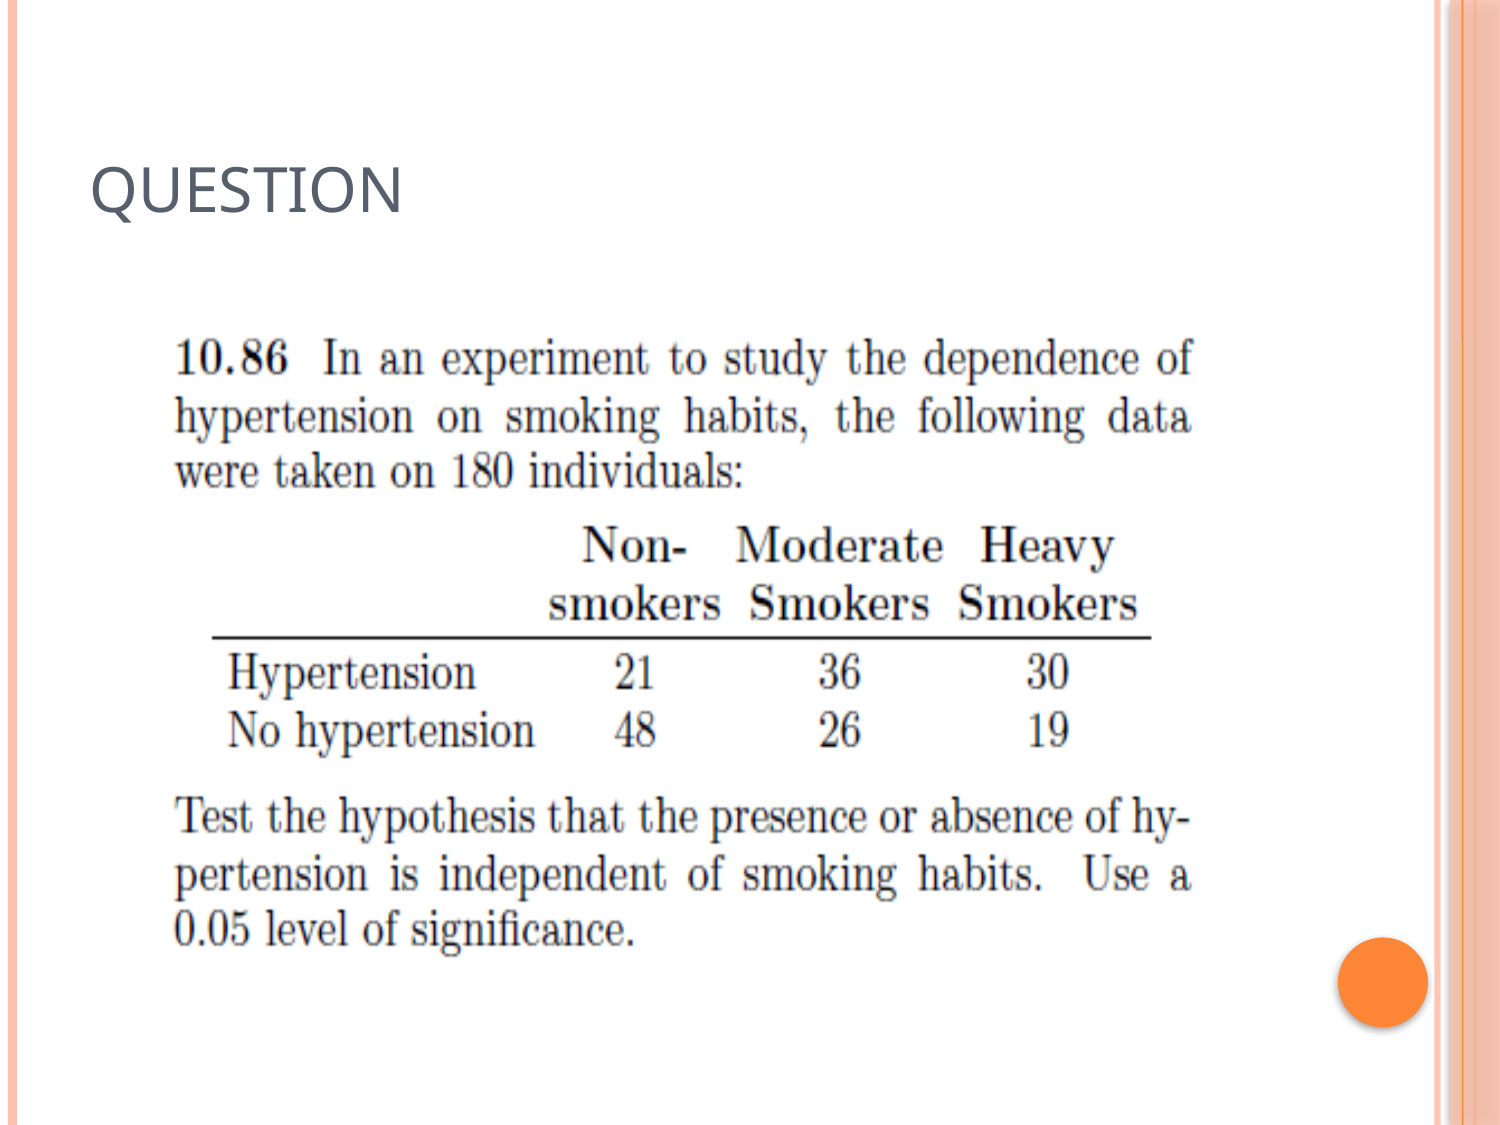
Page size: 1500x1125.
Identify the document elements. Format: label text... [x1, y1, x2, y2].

title Question [75, 45, 1300, 233]
picture [149, 286, 1276, 963]
